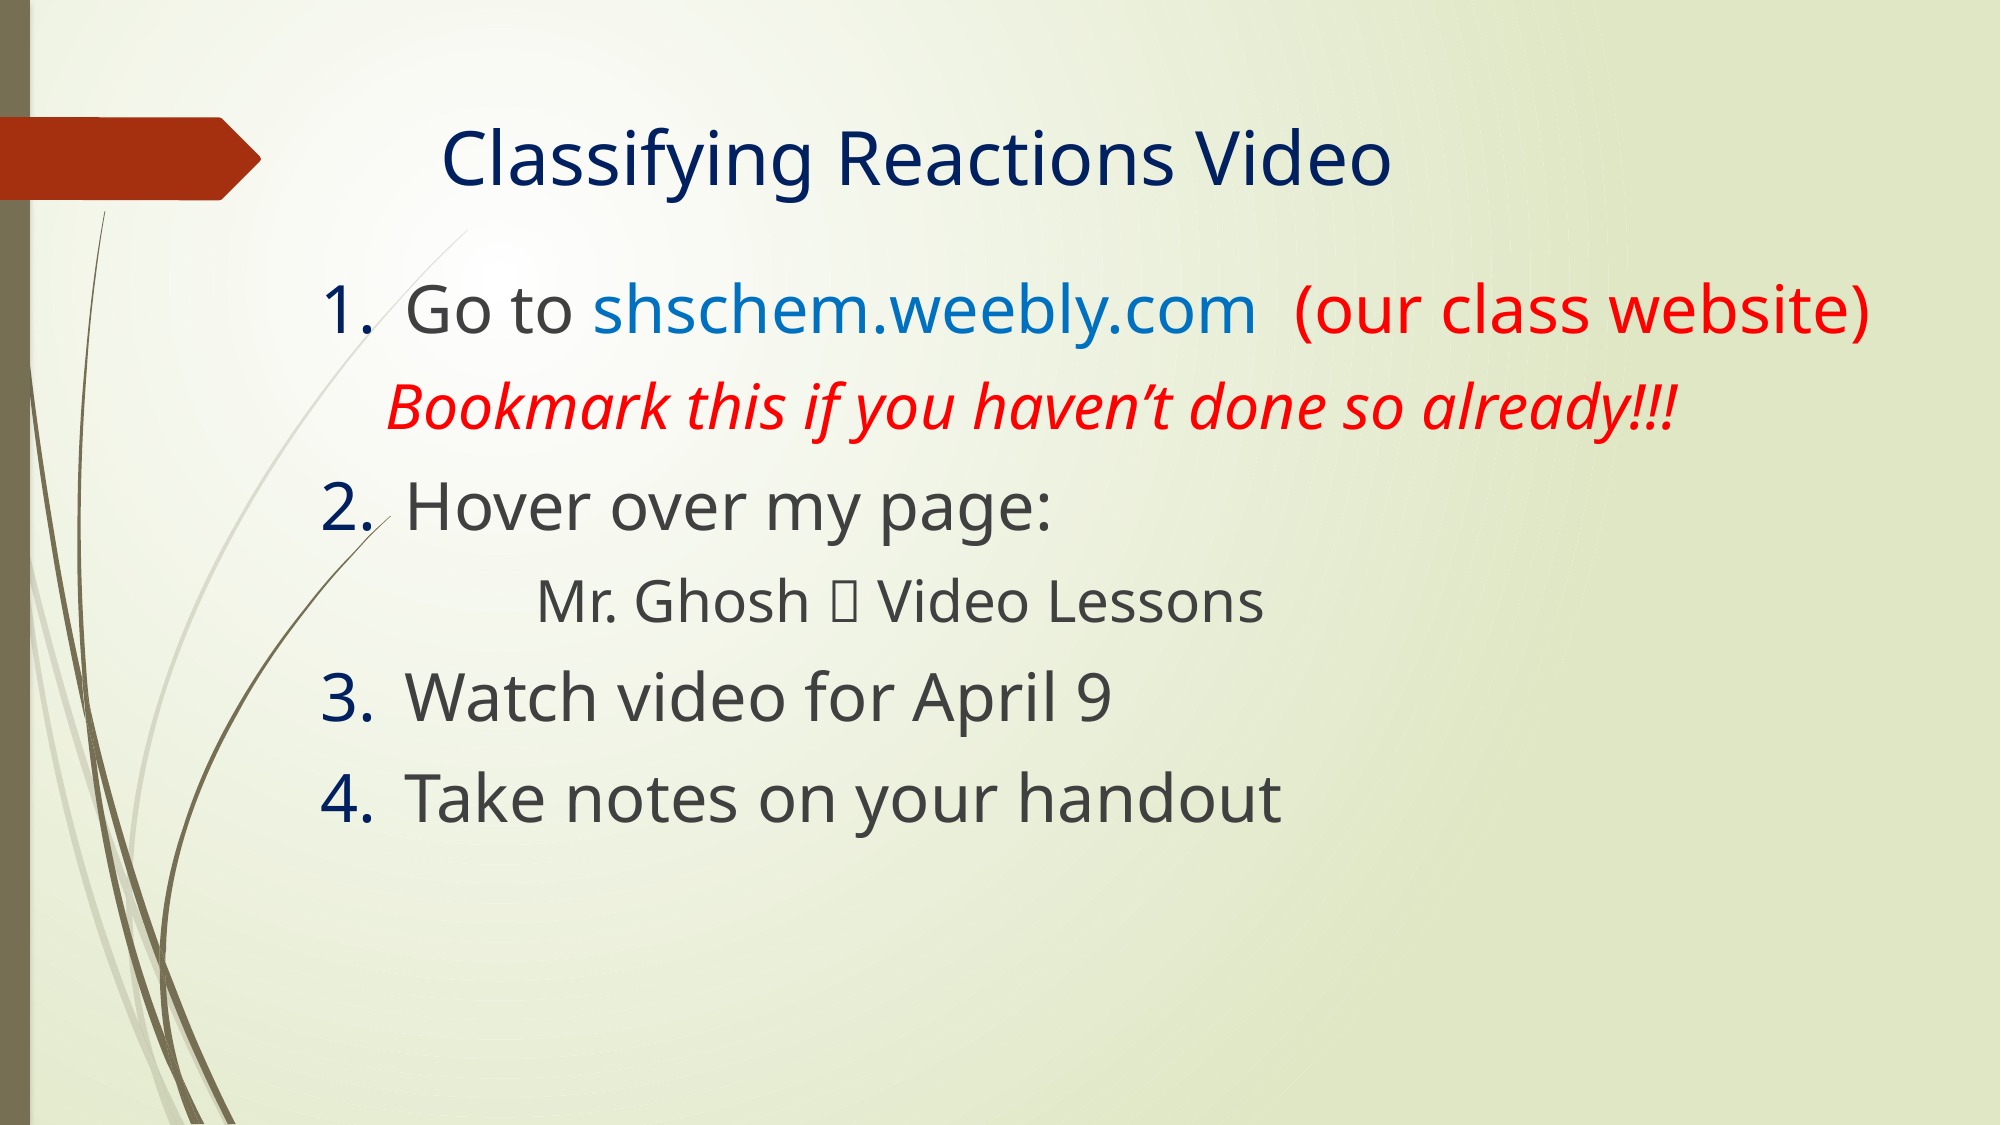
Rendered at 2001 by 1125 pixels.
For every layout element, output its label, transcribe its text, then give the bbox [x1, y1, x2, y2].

title Classifying Reactions Video [425, 102, 1888, 259]
list Go to shschem.weebly.com (our class website) Bookmark this if you haven’t done so already!!! Hover over my page: Mr. Ghosh  Video Lessons Watch video for April 9 Take notes on your handout [305, 259, 2000, 1069]
